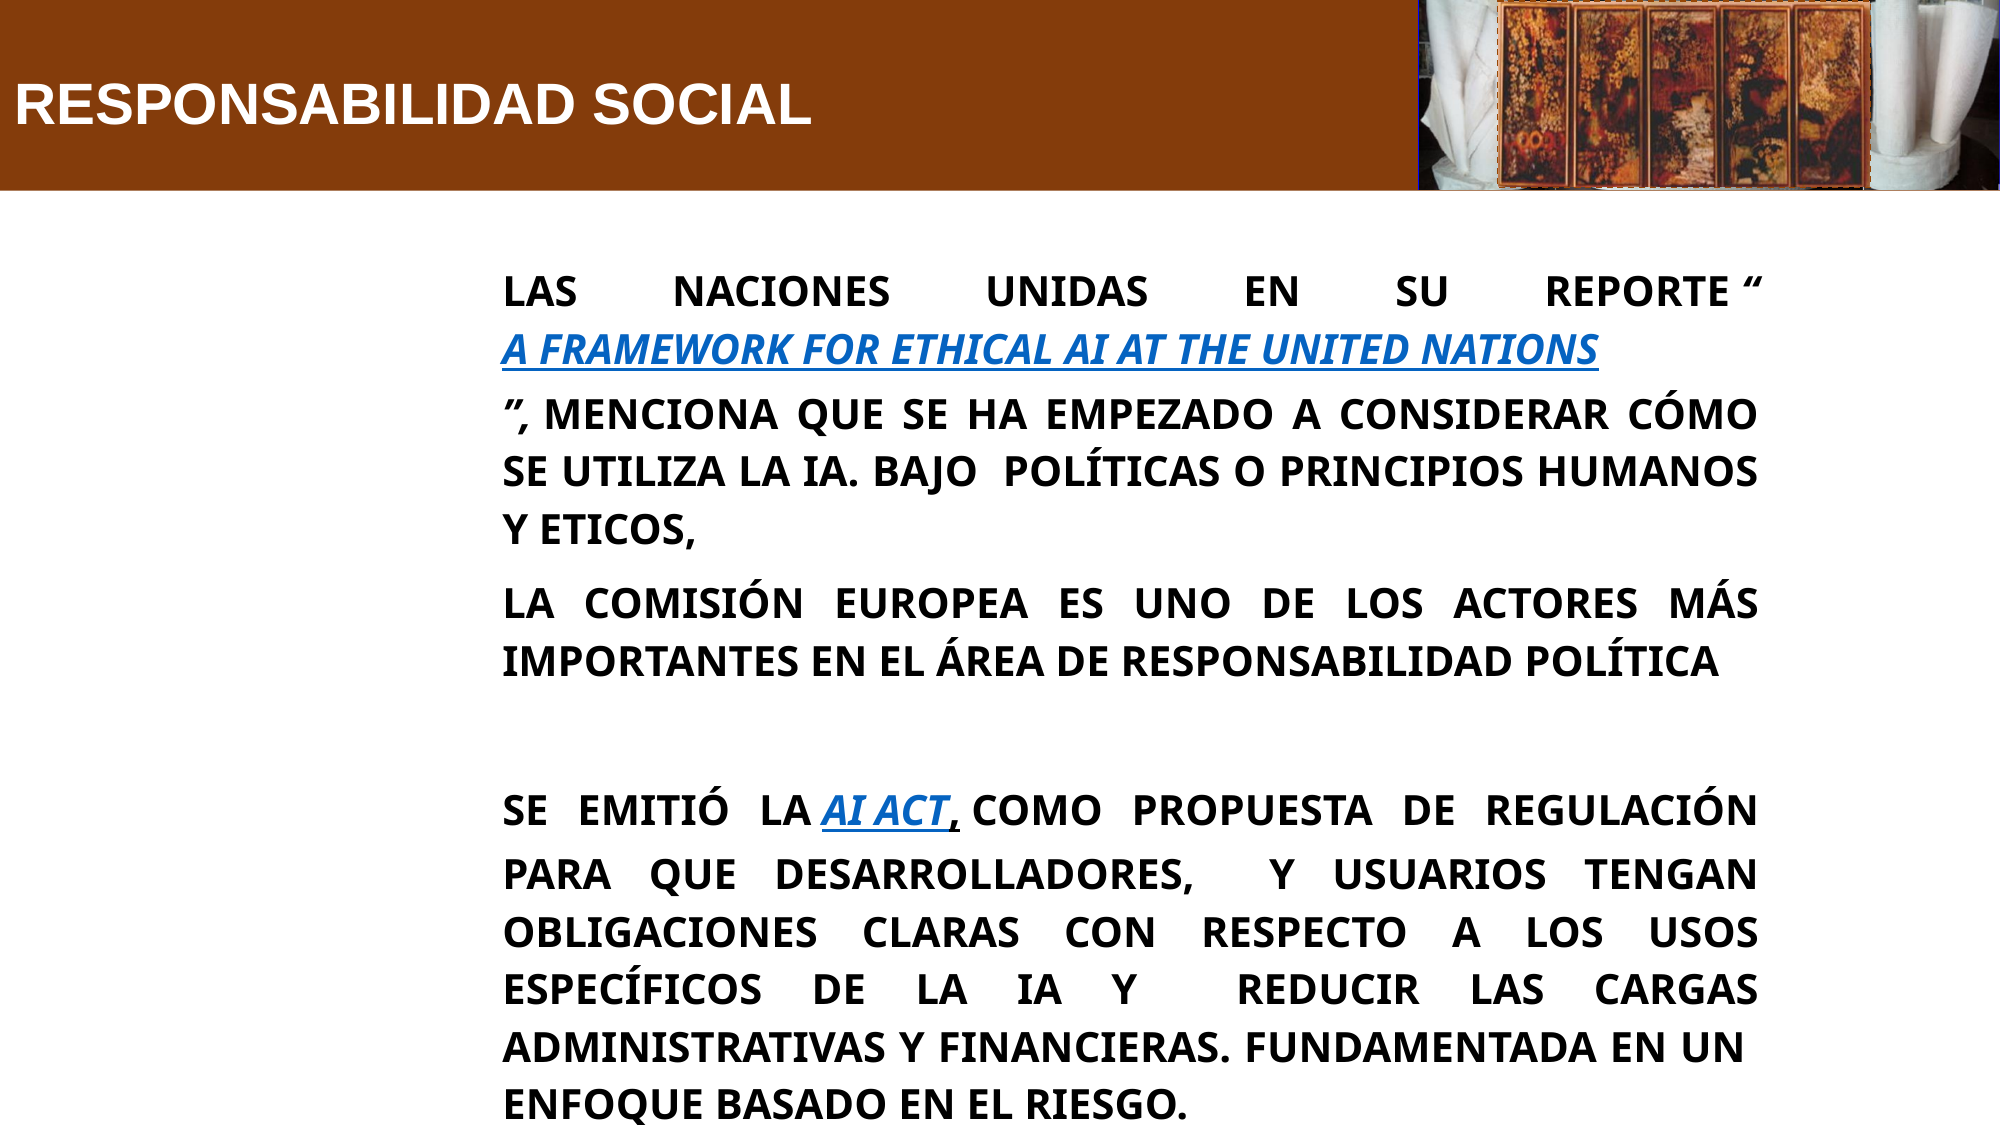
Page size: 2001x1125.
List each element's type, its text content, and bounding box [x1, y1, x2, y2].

text_box LAS NACIONES UNIDAS EN SU REPORTE “A FRAMEWORK FOR ETHICAL AI AT THE UNITED NATIONS”, MENCIONA QUE SE HA EMPEZADO A CONSIDERAR CÓMO SE UTILIZA LA IA. BAJO POLÍTICAS O PRINCIPIOS HUMANOS Y ETICOS, LA COMISIÓN EUROPEA ES UNO DE LOS ACTORES MÁS IMPORTANTES EN EL ÁREA DE RESPONSABILIDAD POLÍTICA SE EMITIÓ LA AI ACT, COMO PROPUESTA DE REGULACIÓN PARA QUE DESARROLLADORES, Y USUARIOS TENGAN OBLIGACIONES CLARAS CON RESPECTO A LOS USOS ESPECÍFICOS DE LA IA Y REDUCIR LAS CARGAS ADMINISTRATIVAS Y FINANCIERAS. FUNDAMENTADA EN UN ENFOQUE BASADO EN EL RIESGO. [487, 249, 1774, 1125]
picture [1418, 0, 2000, 190]
text_box [0, 0, 2000, 192]
text_box RESPONSABILIDAD SOCIAL [0, 59, 1266, 144]
